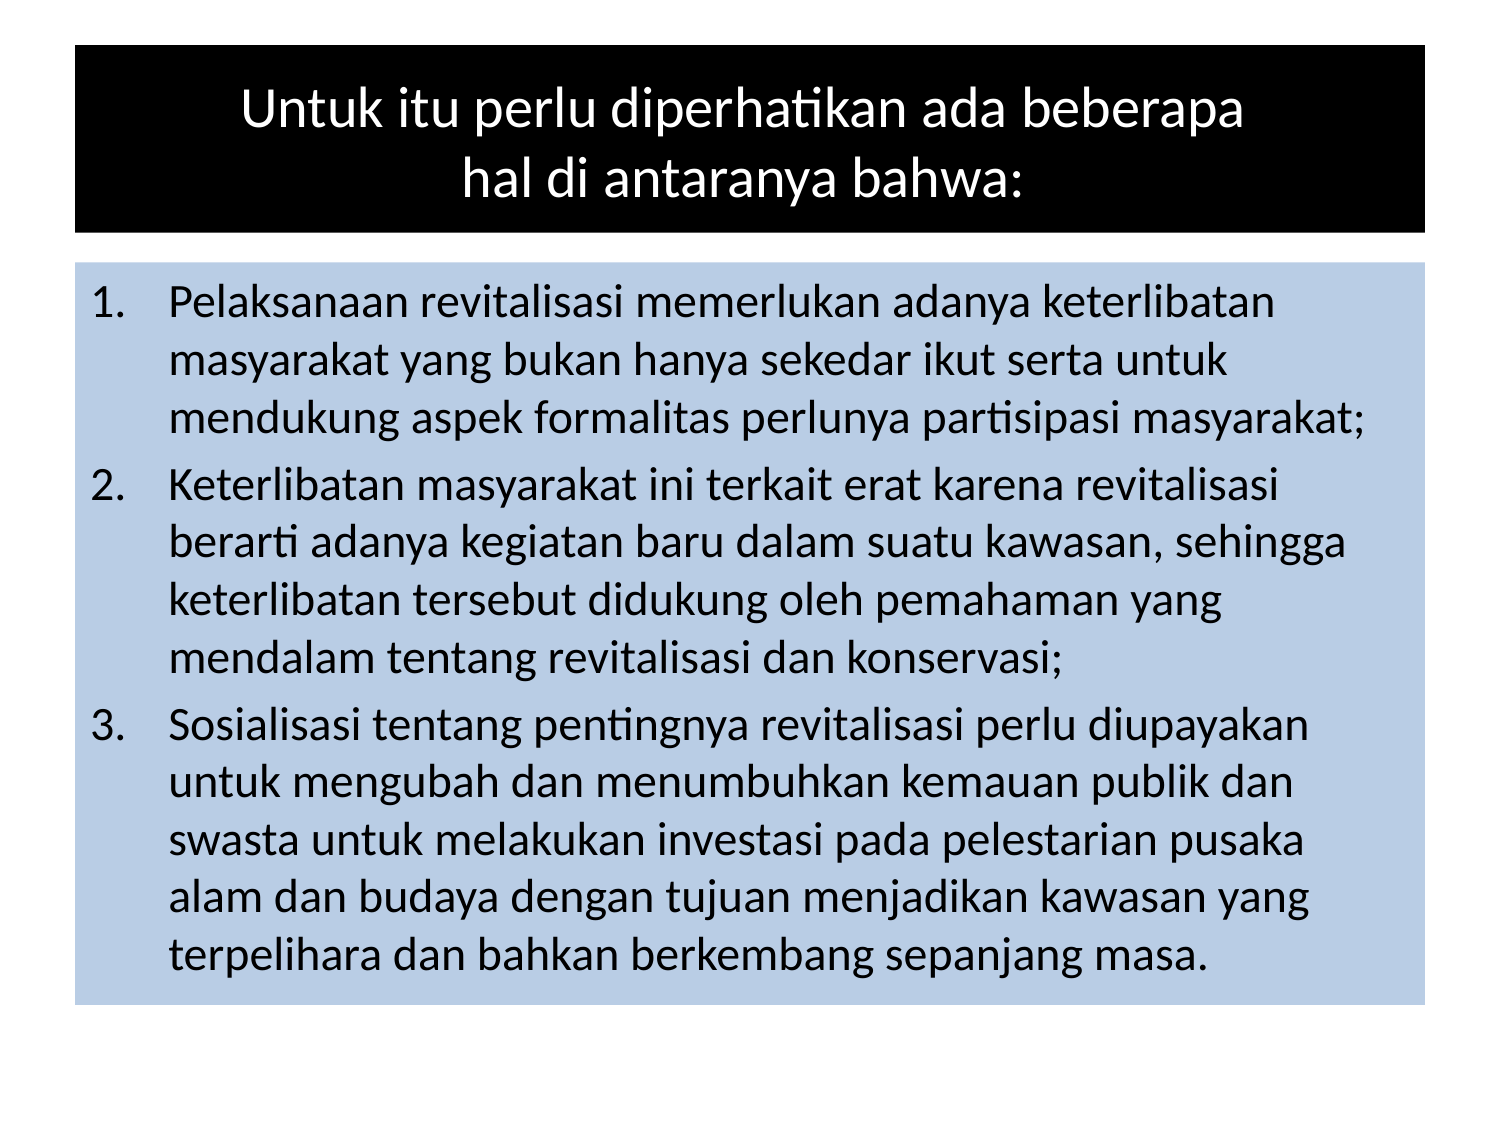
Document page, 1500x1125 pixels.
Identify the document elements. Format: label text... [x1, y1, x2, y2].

title Untuk itu perlu diperhatikan ada beberapa hal di antaranya bahwa: [75, 45, 1425, 233]
list Pelaksanaan revitalisasi memerlukan adanya keterlibatan masyarakat yang bukan hanya sekedar ikut serta untuk mendukung aspek formalitas perlunya partisipasi masyarakat; Keterlibatan masyarakat ini terkait erat karena revitalisasi berarti adanya kegiatan baru dalam suatu kawasan, sehingga keterlibatan tersebut didukung oleh pemahaman yang mendalam tentang revitalisasi dan konservasi; Sosialisasi tentang pentingnya revitalisasi perlu diupayakan untuk mengubah dan menumbuhkan kemauan publik dan swasta untuk melakukan investasi pada pelestarian pusaka alam dan budaya dengan tujuan menjadikan kawasan yang terpelihara dan bahkan berkembang sepanjang masa. [75, 262, 1425, 1005]
